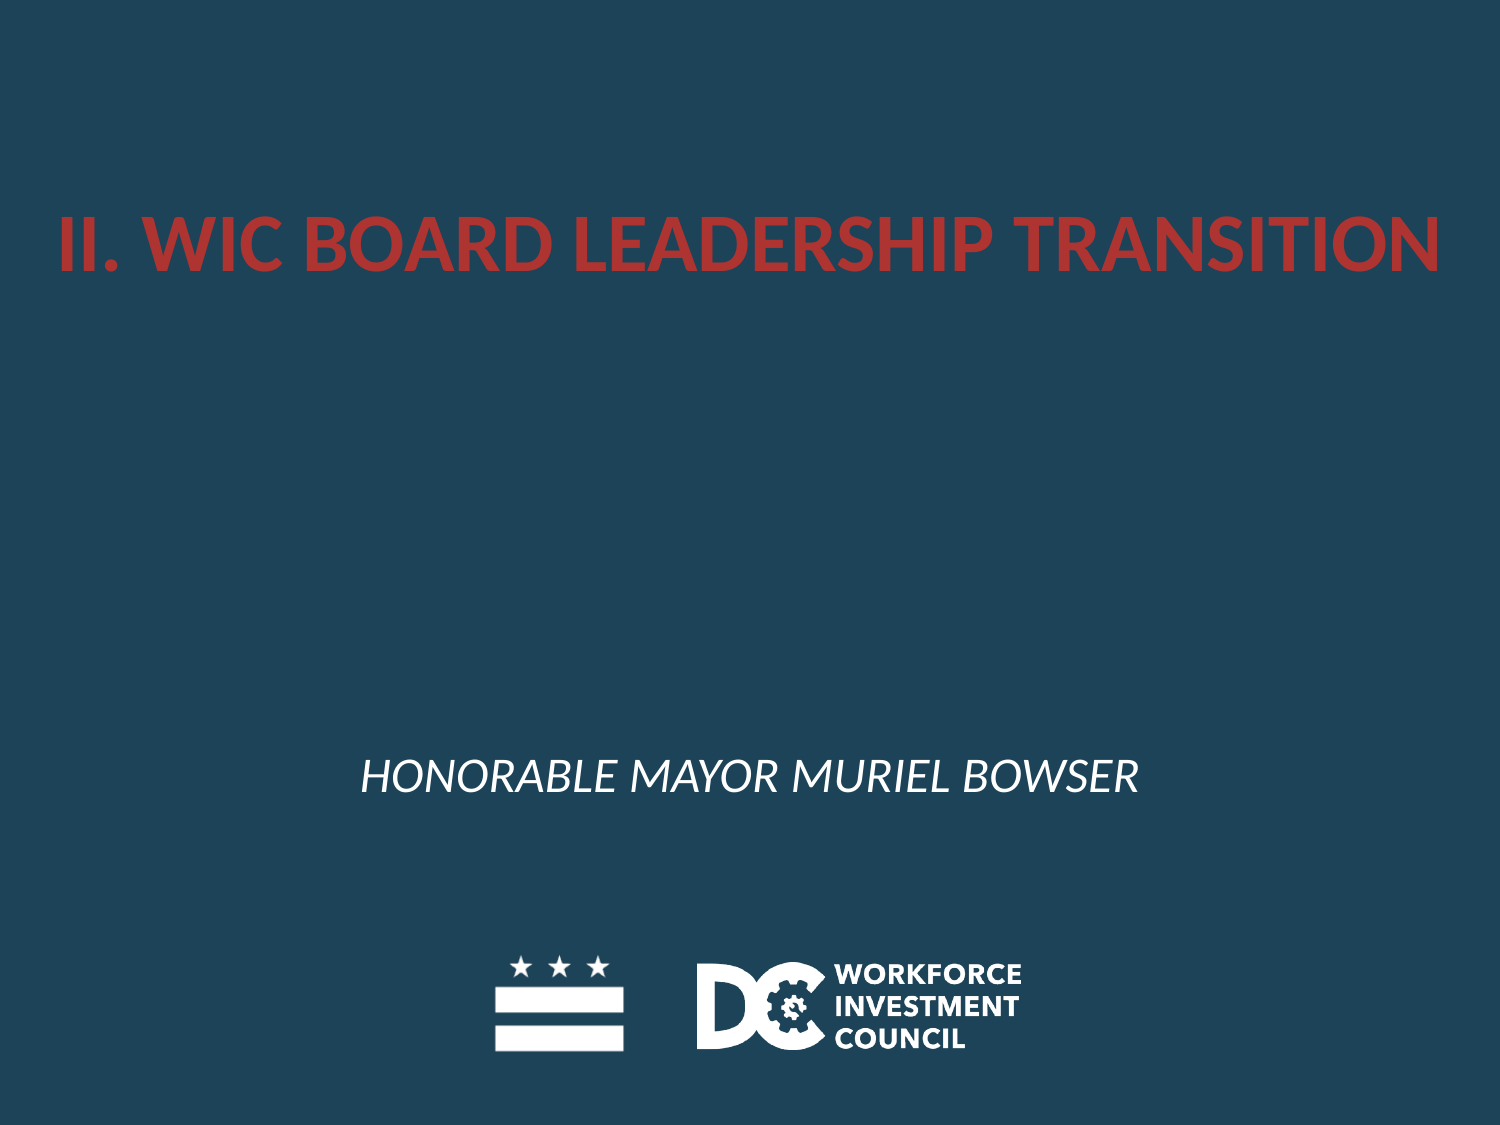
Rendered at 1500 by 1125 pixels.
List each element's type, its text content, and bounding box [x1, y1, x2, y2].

text_box II. WIC BOARD LEADERSHIP TRANSITION HONORABLE MAYOR MURIEL BOWSER [0, 191, 1500, 433]
picture [697, 962, 1021, 1050]
